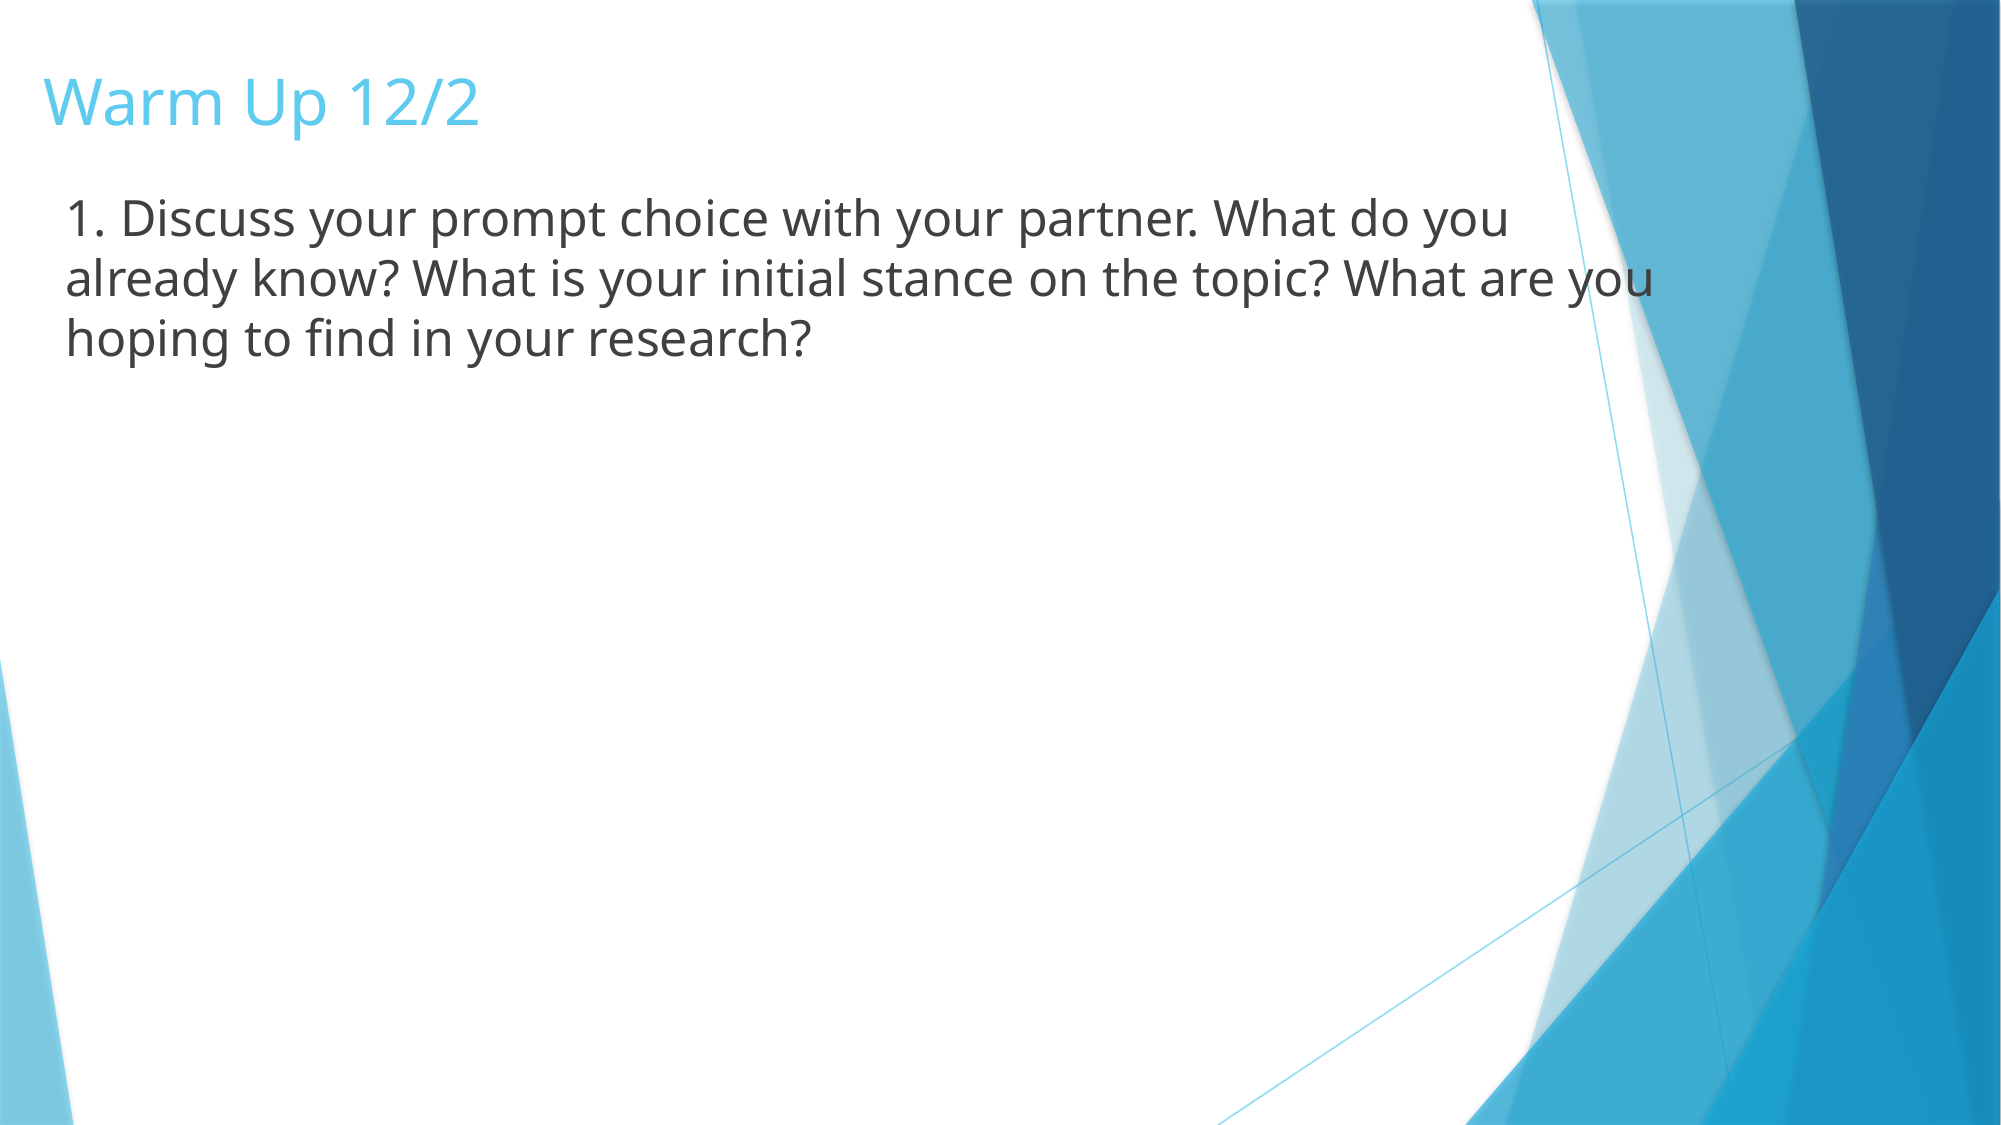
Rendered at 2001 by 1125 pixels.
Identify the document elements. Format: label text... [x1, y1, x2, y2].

list 1. Discuss your prompt choice with your partner. What do you already know? What is your initial stance on the topic? What are you hoping to find in your research? [50, 179, 1707, 991]
title Warm Up 12/2 [28, 53, 1439, 147]
